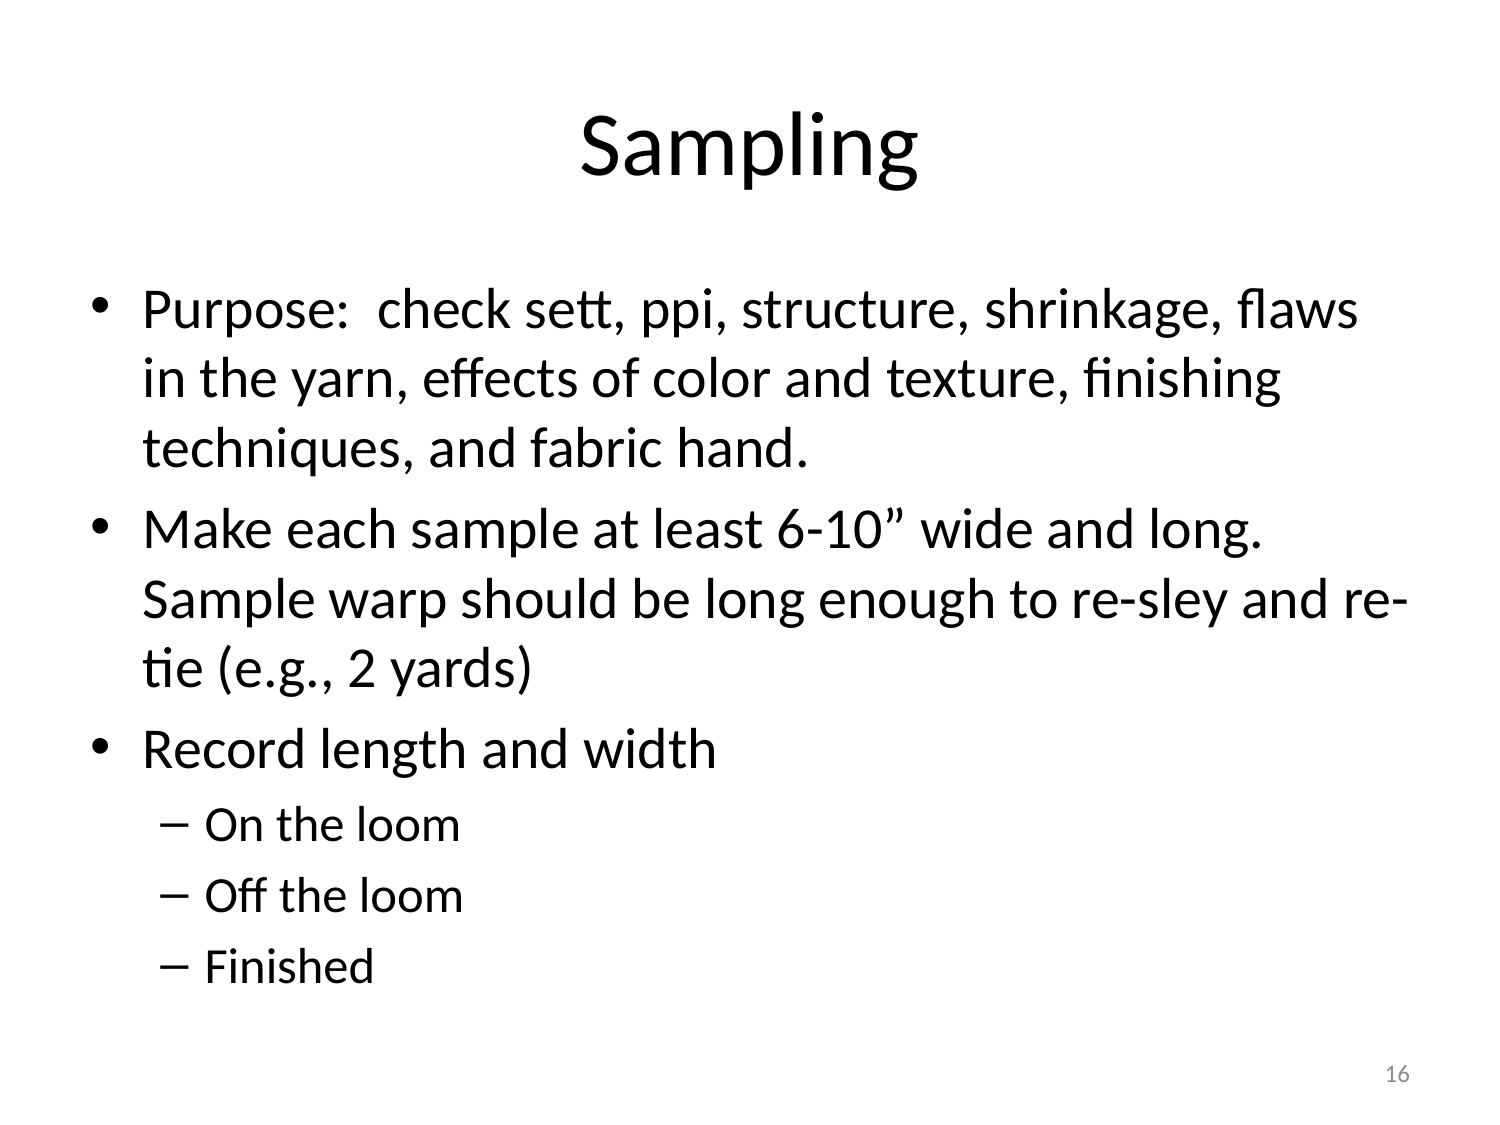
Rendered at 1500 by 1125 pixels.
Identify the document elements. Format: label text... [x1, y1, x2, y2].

title Sampling [75, 45, 1425, 233]
list Purpose: check sett, ppi, structure, shrinkage, flaws in the yarn, effects of color and texture, finishing techniques, and fabric hand. Make each sample at least 6-10” wide and long. Sample warp should be long enough to re-sley and re-tie (e.g., 2 yards) Record length and width On the loom Off the loom Finished [75, 262, 1425, 1005]
slide_number 16 [1074, 1042, 1425, 1103]
